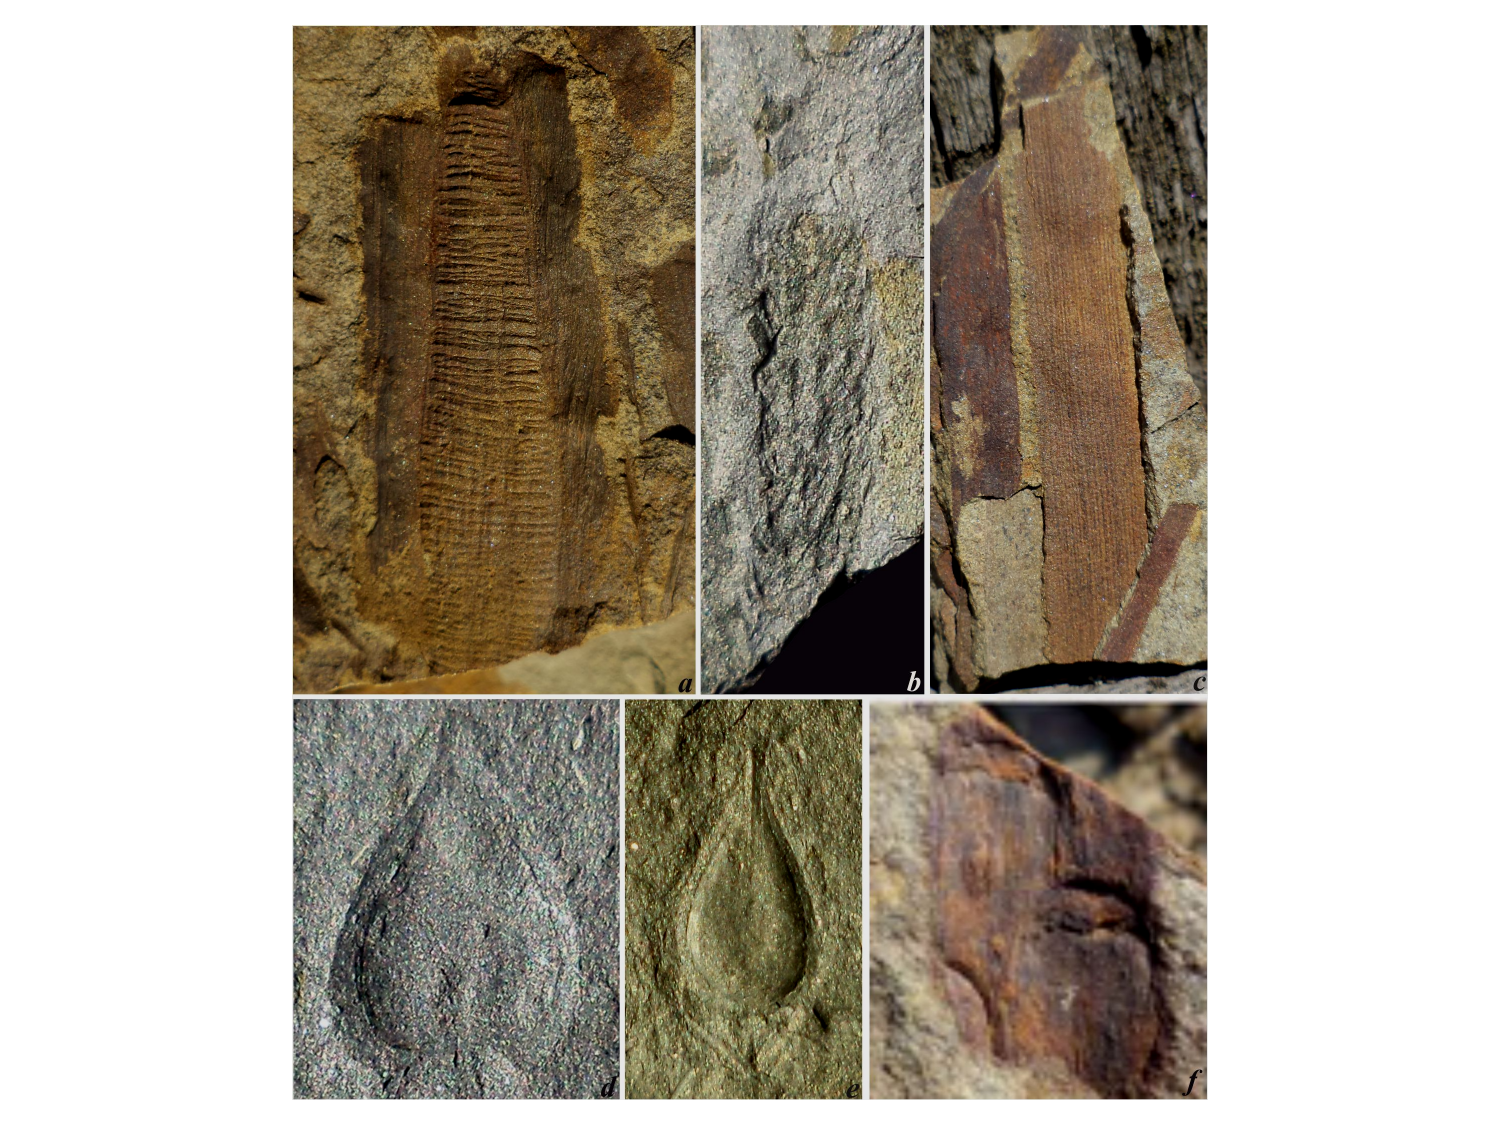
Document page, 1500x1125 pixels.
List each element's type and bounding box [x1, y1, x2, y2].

picture [291, 25, 1209, 1100]
